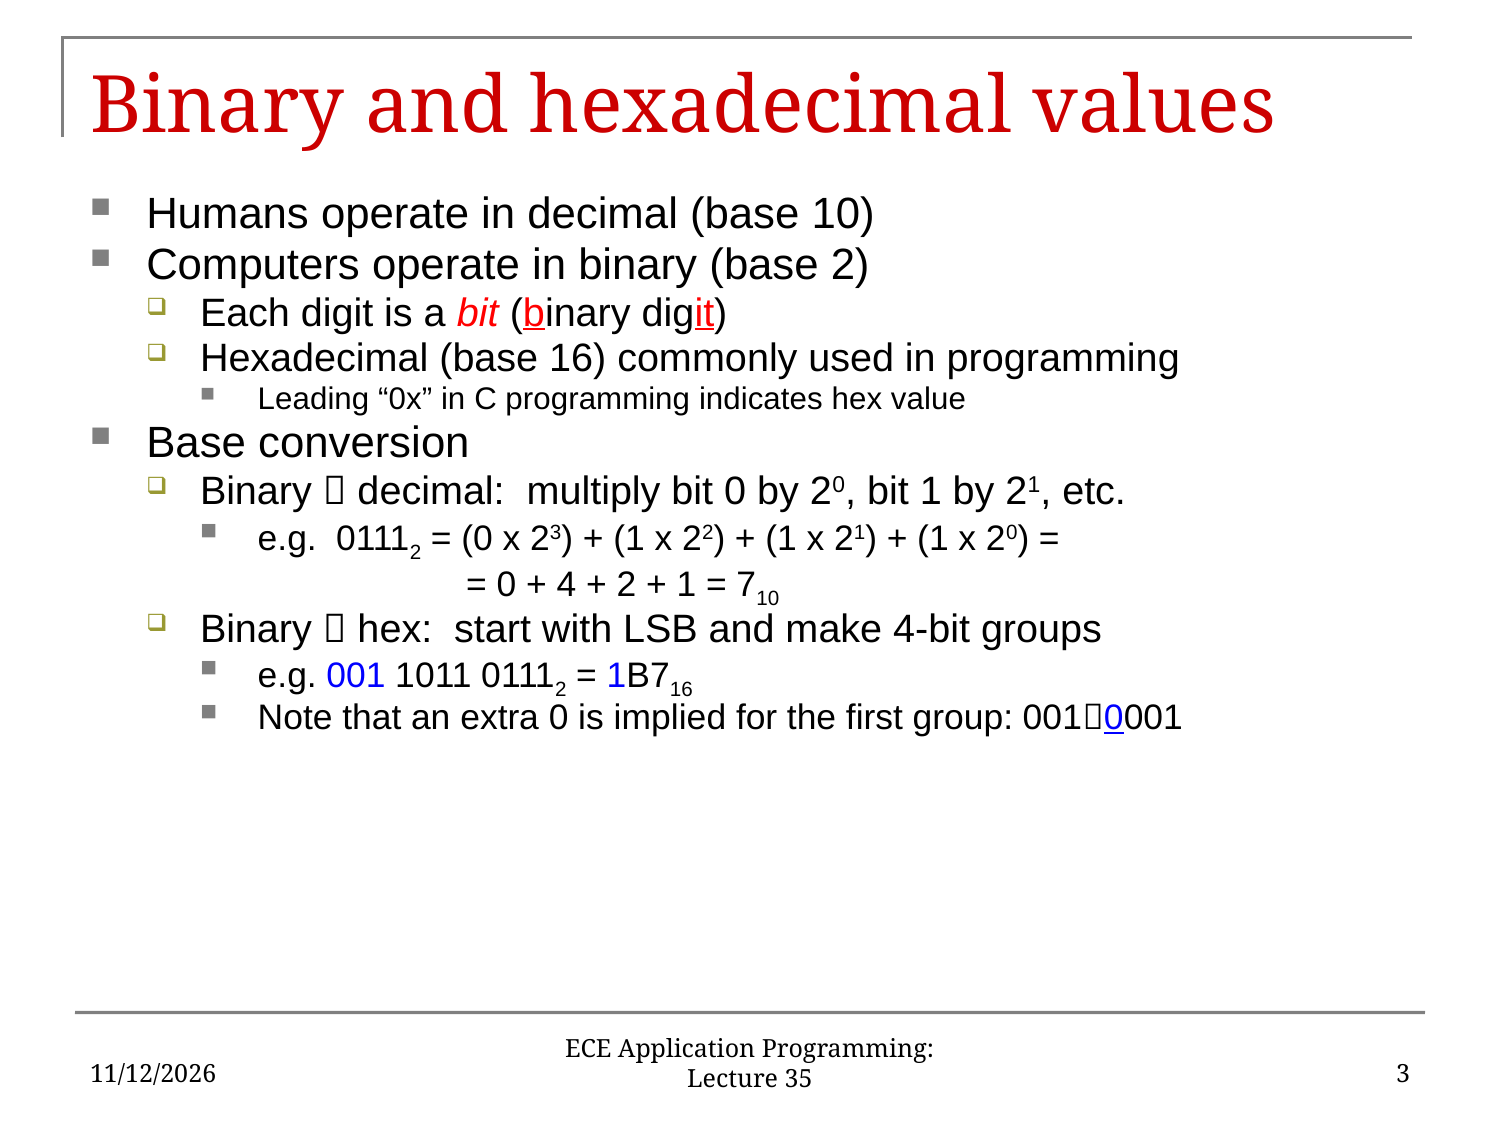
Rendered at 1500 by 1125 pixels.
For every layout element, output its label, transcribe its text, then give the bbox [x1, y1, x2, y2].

title Binary and hexadecimal values [75, 45, 1425, 163]
slide_number 3 [1074, 1023, 1426, 1100]
list Humans operate in decimal (base 10) Computers operate in binary (base 2) Each digit is a bit (binary digit) Hexadecimal (base 16) commonly used in programming Leading “0x” in C programming indicates hex value Base conversion Binary  decimal: multiply bit 0 by 20, bit 1 by 21, etc. e.g. 01112 = (0 x 23) + (1 x 22) + (1 x 21) + (1 x 20) = = 0 + 4 + 2 + 1 = 710 Binary  hex: start with LSB and make 4-bit groups e.g. 001 1011 01112 = 1B716 Note that an extra 0 is implied for the first group: 0010001 [75, 187, 1425, 1006]
footer ECE Application Programming: Lecture 35 [512, 1024, 988, 1101]
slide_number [74, 1023, 426, 1100]
